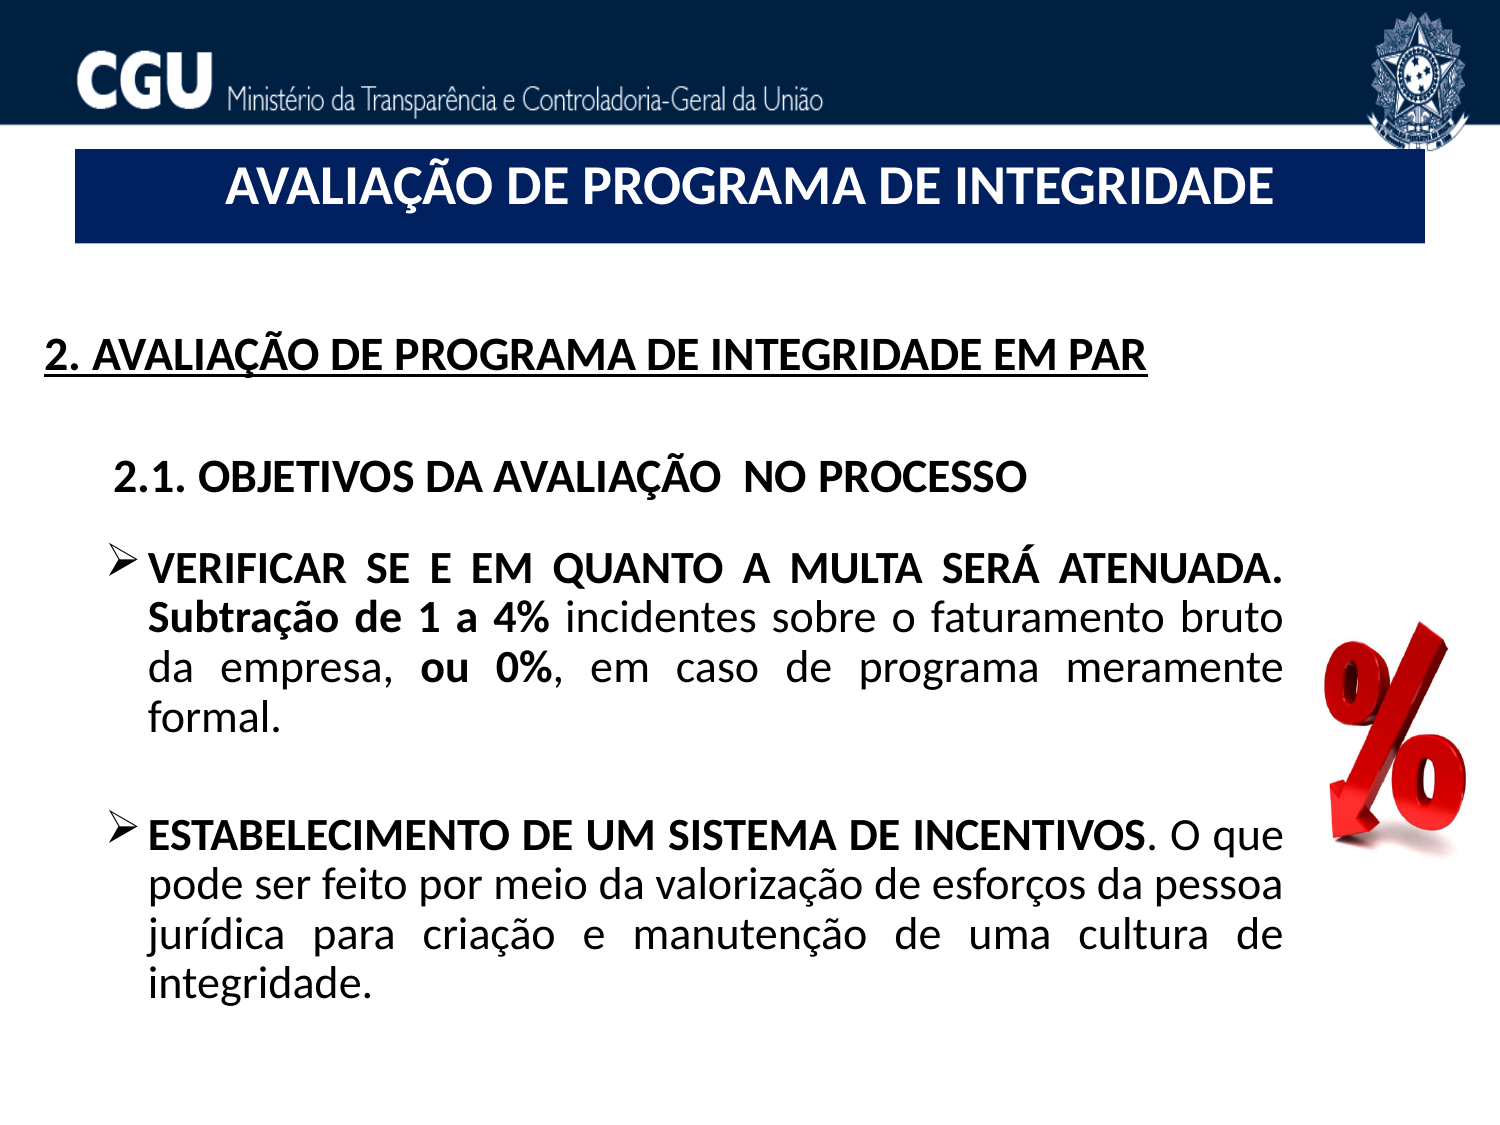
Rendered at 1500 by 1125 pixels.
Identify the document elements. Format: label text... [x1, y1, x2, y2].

title AVALIAÇÃO DE PROGRAMA DE INTEGRIDADE [75, 149, 1425, 244]
picture [0, 0, 1500, 1125]
text_box [1296, 585, 1490, 876]
list 2. Avaliação de programa de integridade em par 2.1. objetivos da avaliação no processo Verificar se e em quanto a multa será atenuada. Subtração de 1 a 4% incidentes sobre o faturamento bruto da empresa, ou 0%, em caso de programa meramente formal. Estabelecimento de um sistema de incentivos. O que pode ser feito por meio da valorização de esforços da pessoa jurídica para criação e manutenção de uma cultura de integridade. [29, 321, 1300, 1125]
